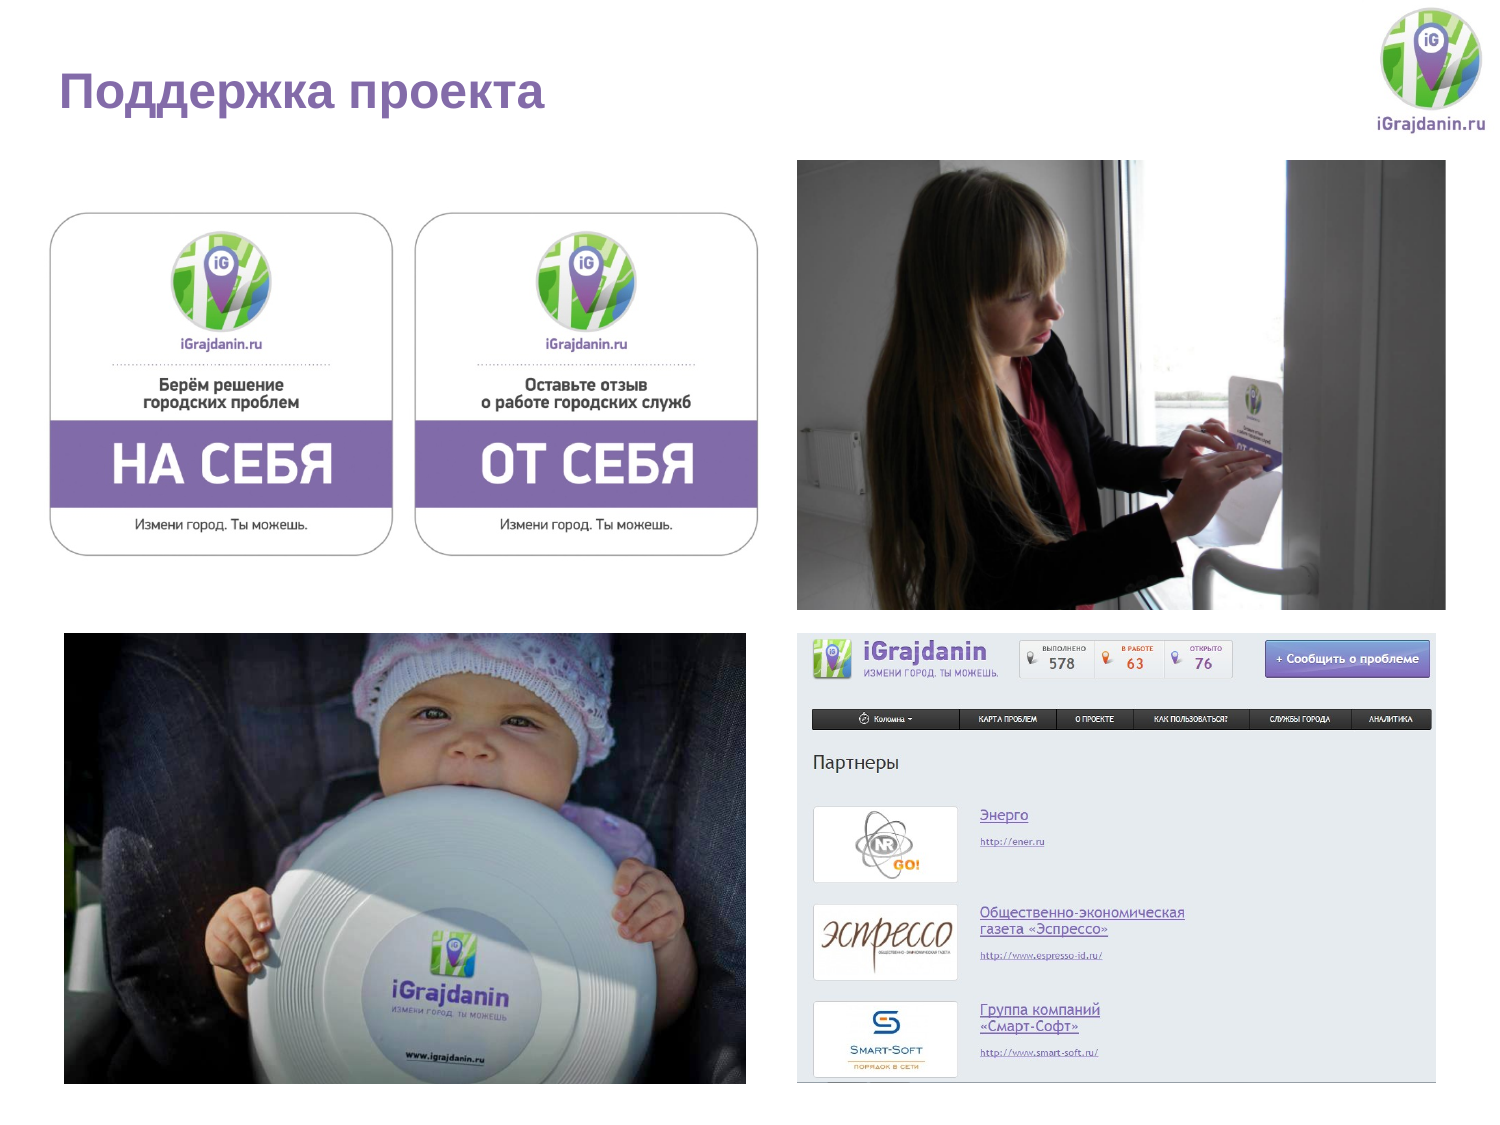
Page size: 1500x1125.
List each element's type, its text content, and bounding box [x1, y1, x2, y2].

text_box Поддержка проекта [44, 51, 1173, 127]
picture [27, 189, 781, 579]
picture [796, 633, 1436, 1083]
picture [1362, 0, 1500, 138]
picture [64, 633, 746, 1084]
picture [796, 160, 1446, 610]
